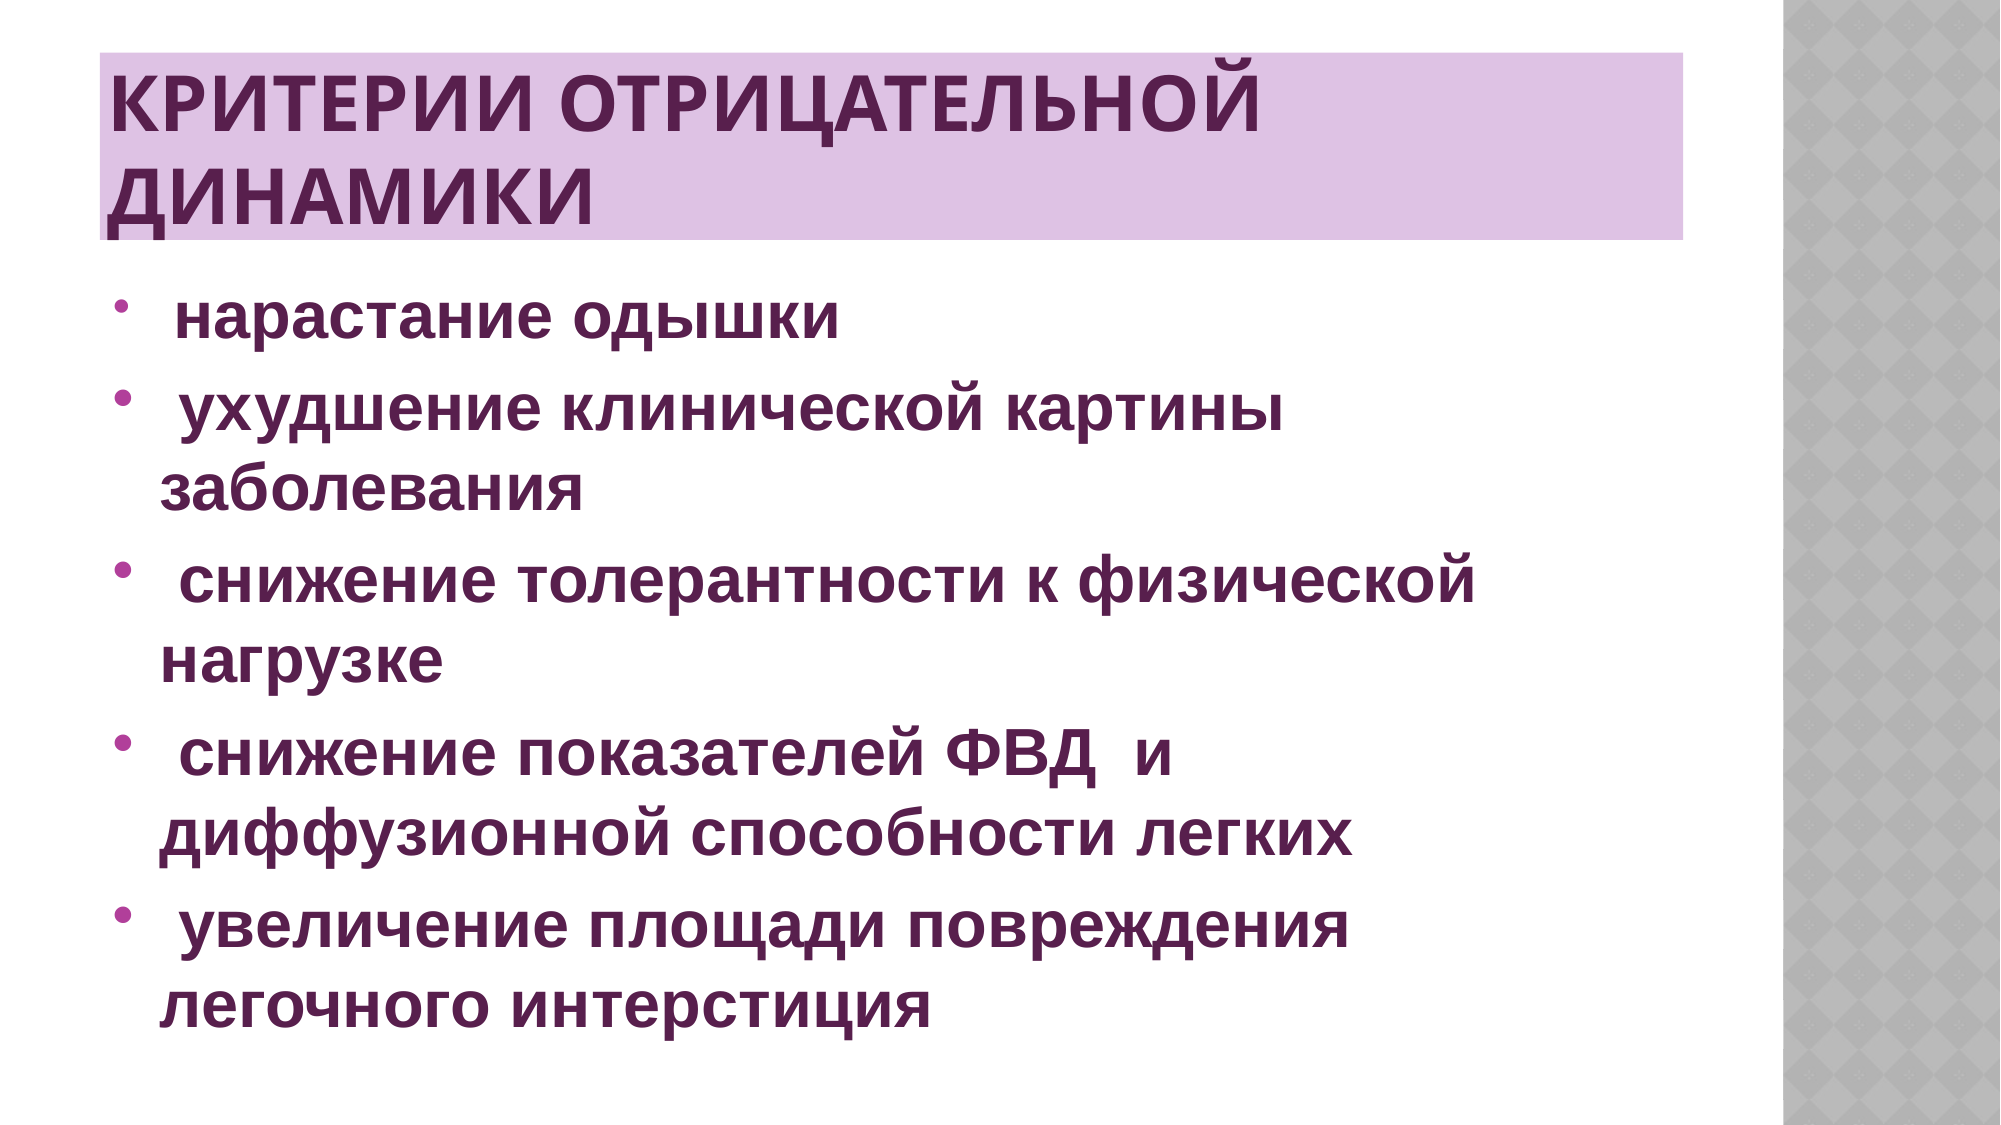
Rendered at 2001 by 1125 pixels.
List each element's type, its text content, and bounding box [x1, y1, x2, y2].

title Критерии отрицательной динамики [99, 52, 1684, 240]
list нарастание одышки ухудшение клинической картины заболевания снижение толерантности к физической нагрузке снижение показателей ФВД и диффузионной способности легких увеличение площади повреждения легочного интерстиция [99, 264, 1684, 1059]
